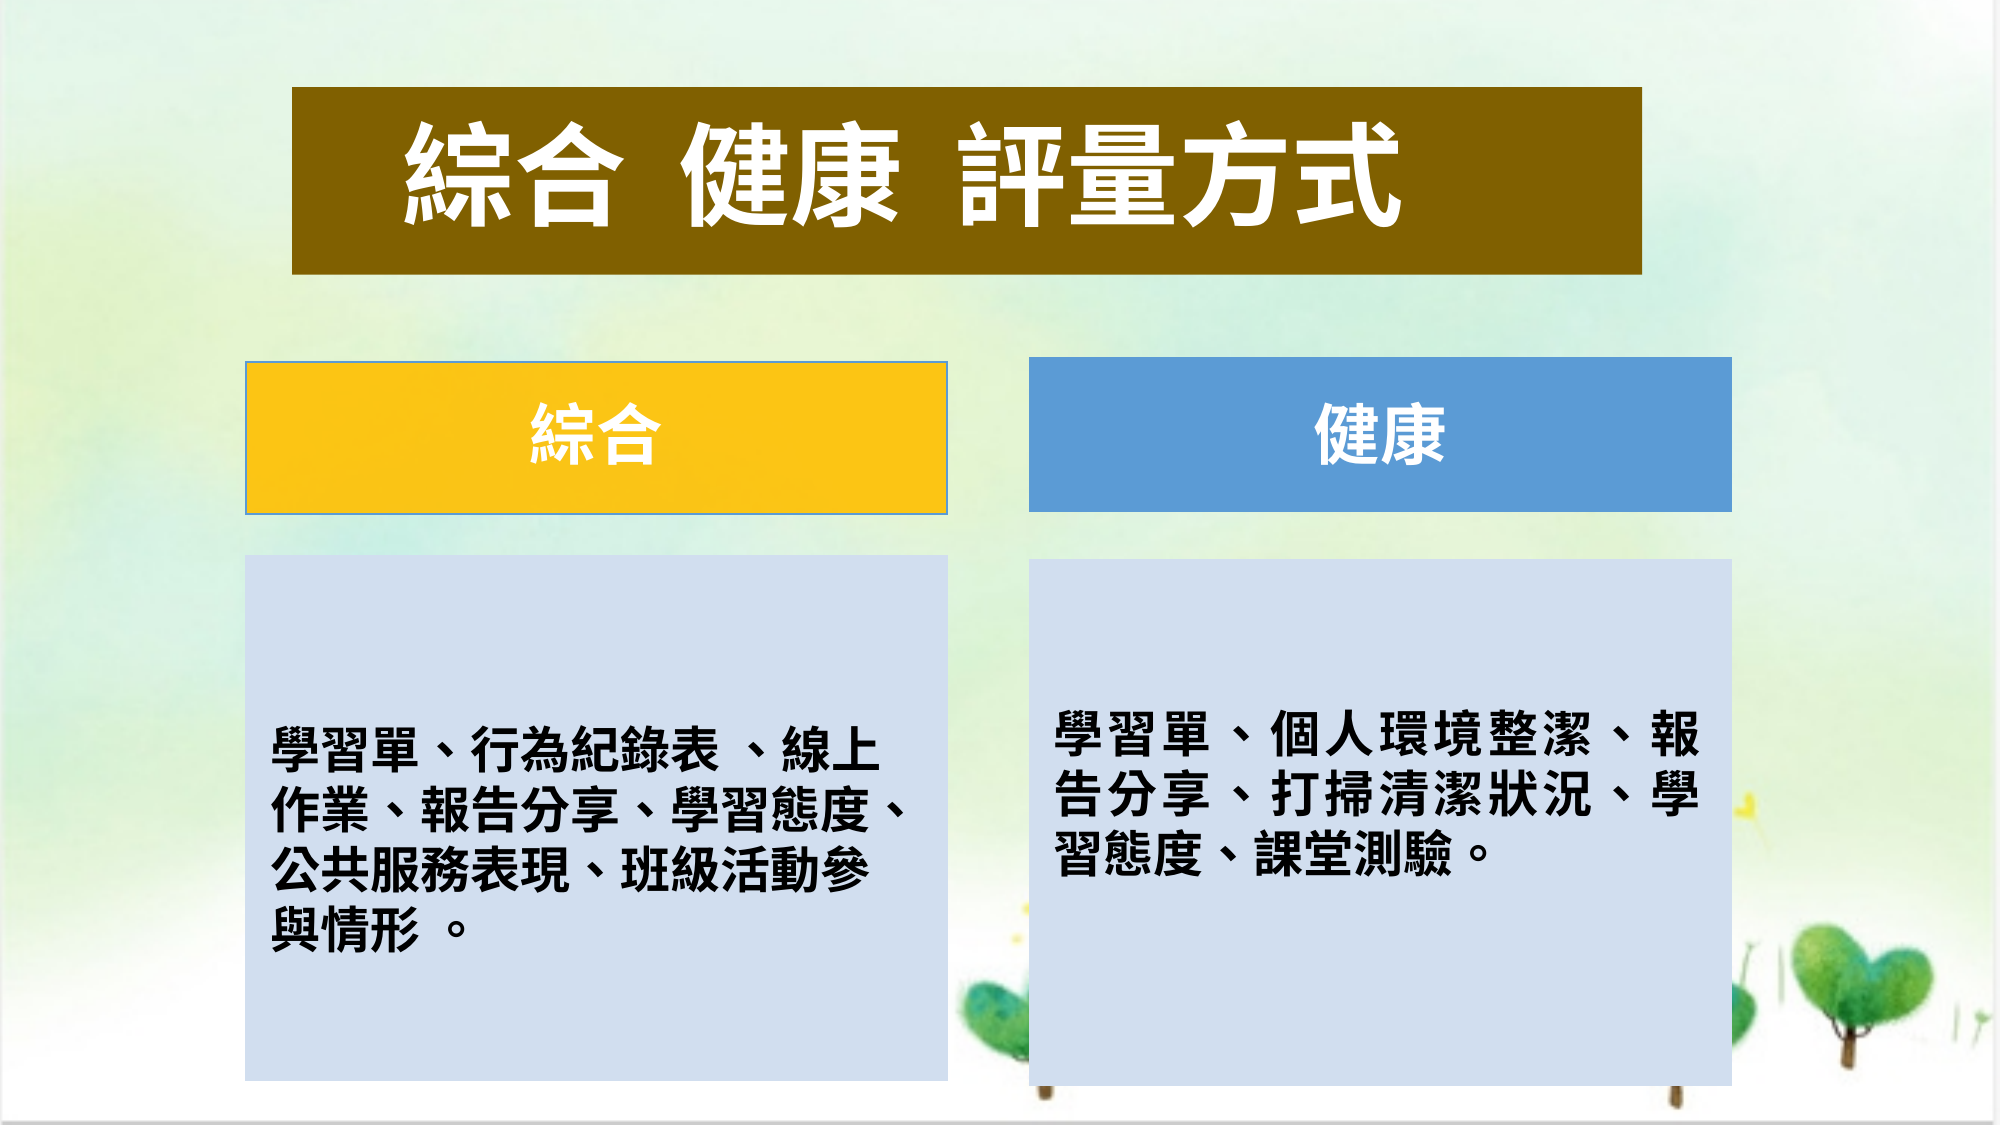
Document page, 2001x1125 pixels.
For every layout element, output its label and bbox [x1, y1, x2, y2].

text_box [1030, 358, 1732, 515]
picture [0, 0, 2000, 1125]
text_box [245, 555, 947, 1081]
text_box [245, 361, 947, 515]
text_box [1030, 560, 1732, 1085]
